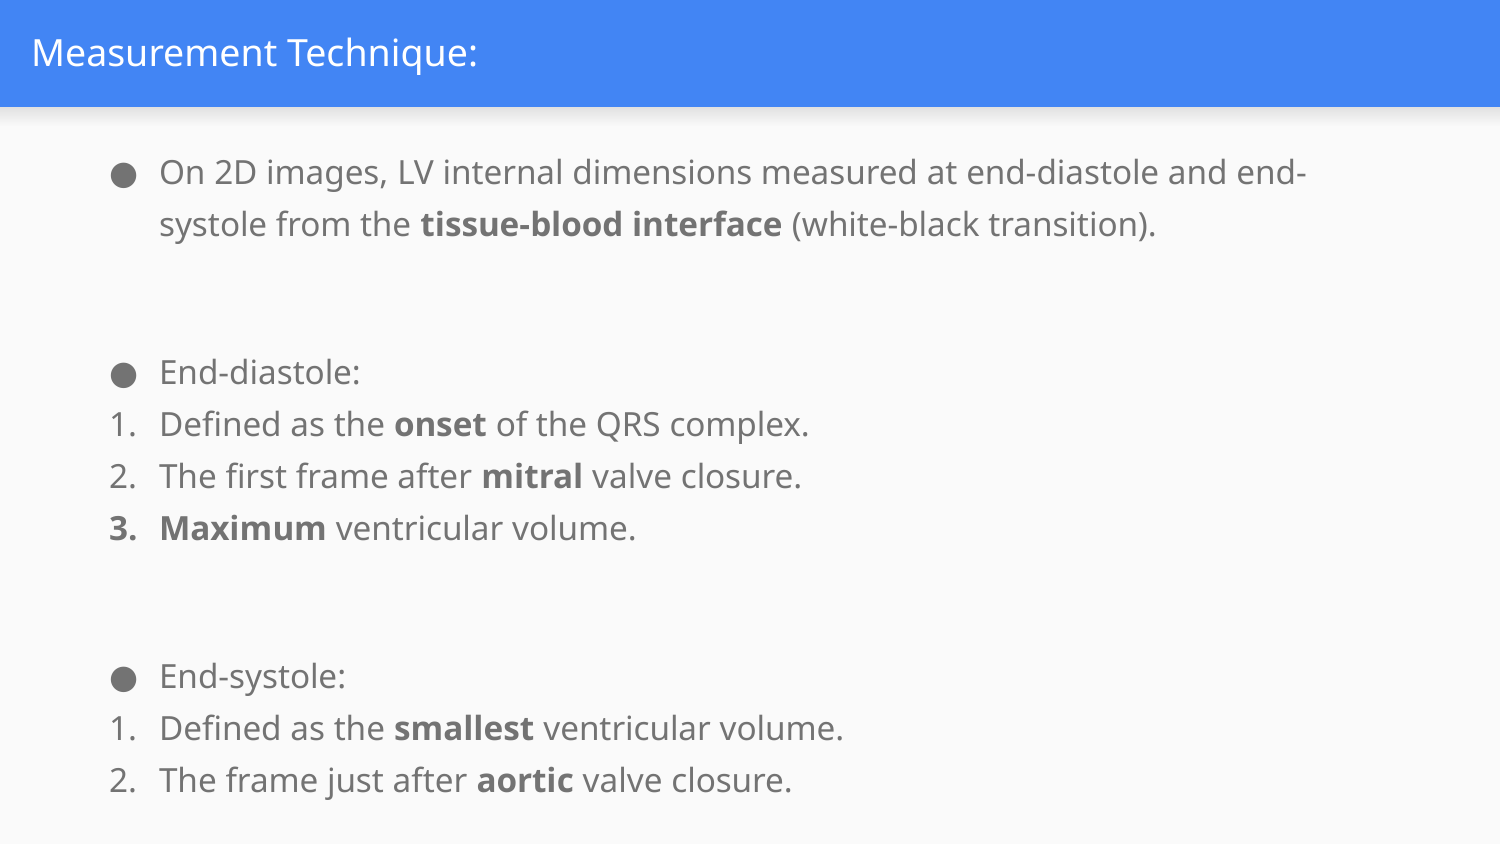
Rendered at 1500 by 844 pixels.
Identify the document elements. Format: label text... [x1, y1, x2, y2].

list On 2D images, LV internal dimensions measured at end-diastole and end-systole from the tissue-blood interface (white-black transition). End-diastole: Defined as the onset of the QRS complex. The first frame after mitral valve closure. Maximum ventricular volume. End-systole: Defined as the smallest ventricular volume. The frame just after aortic valve closure. [77, 127, 1427, 820]
title Measurement Technique: [16, 2, 1464, 102]
